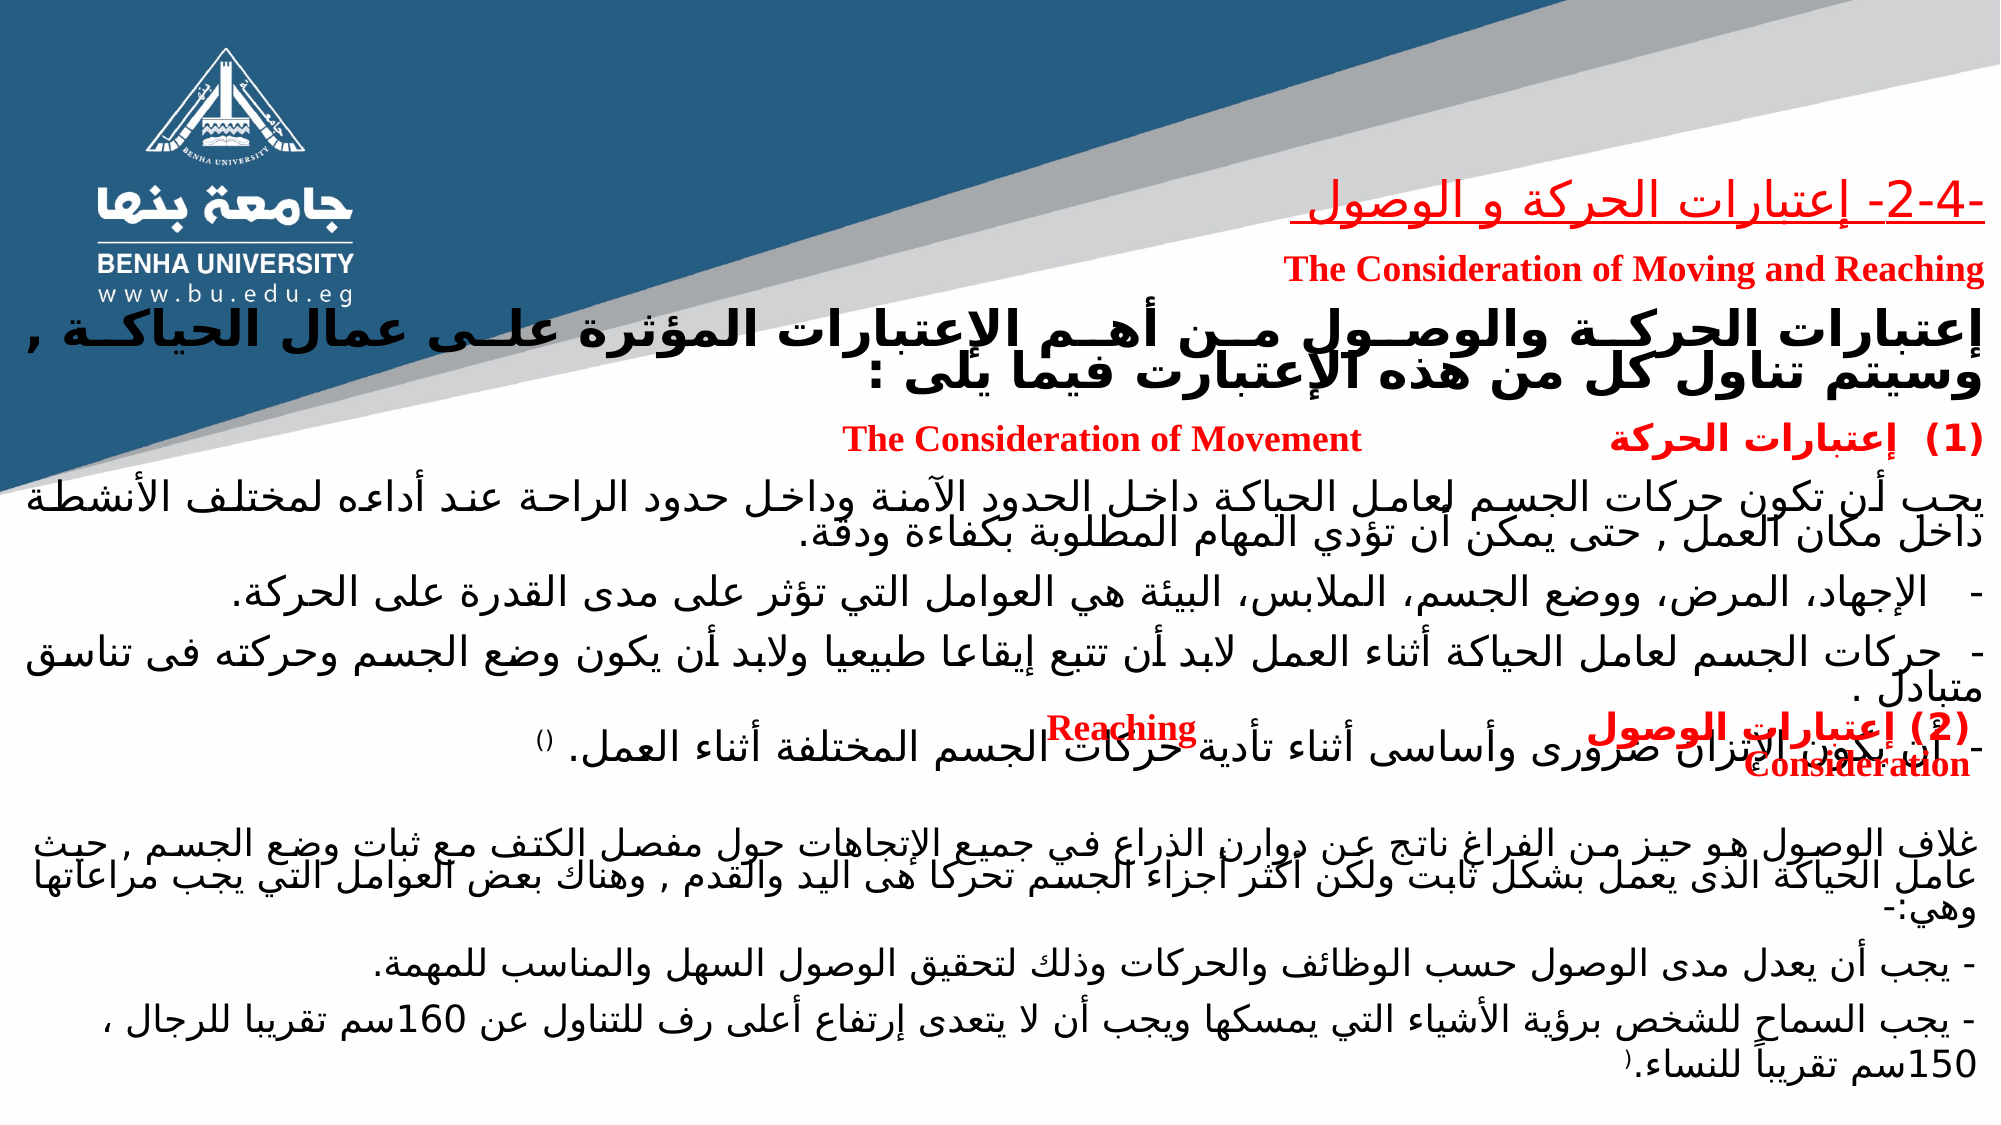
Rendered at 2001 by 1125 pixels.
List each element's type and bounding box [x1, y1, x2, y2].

list [0, 0, 2000, 1125]
